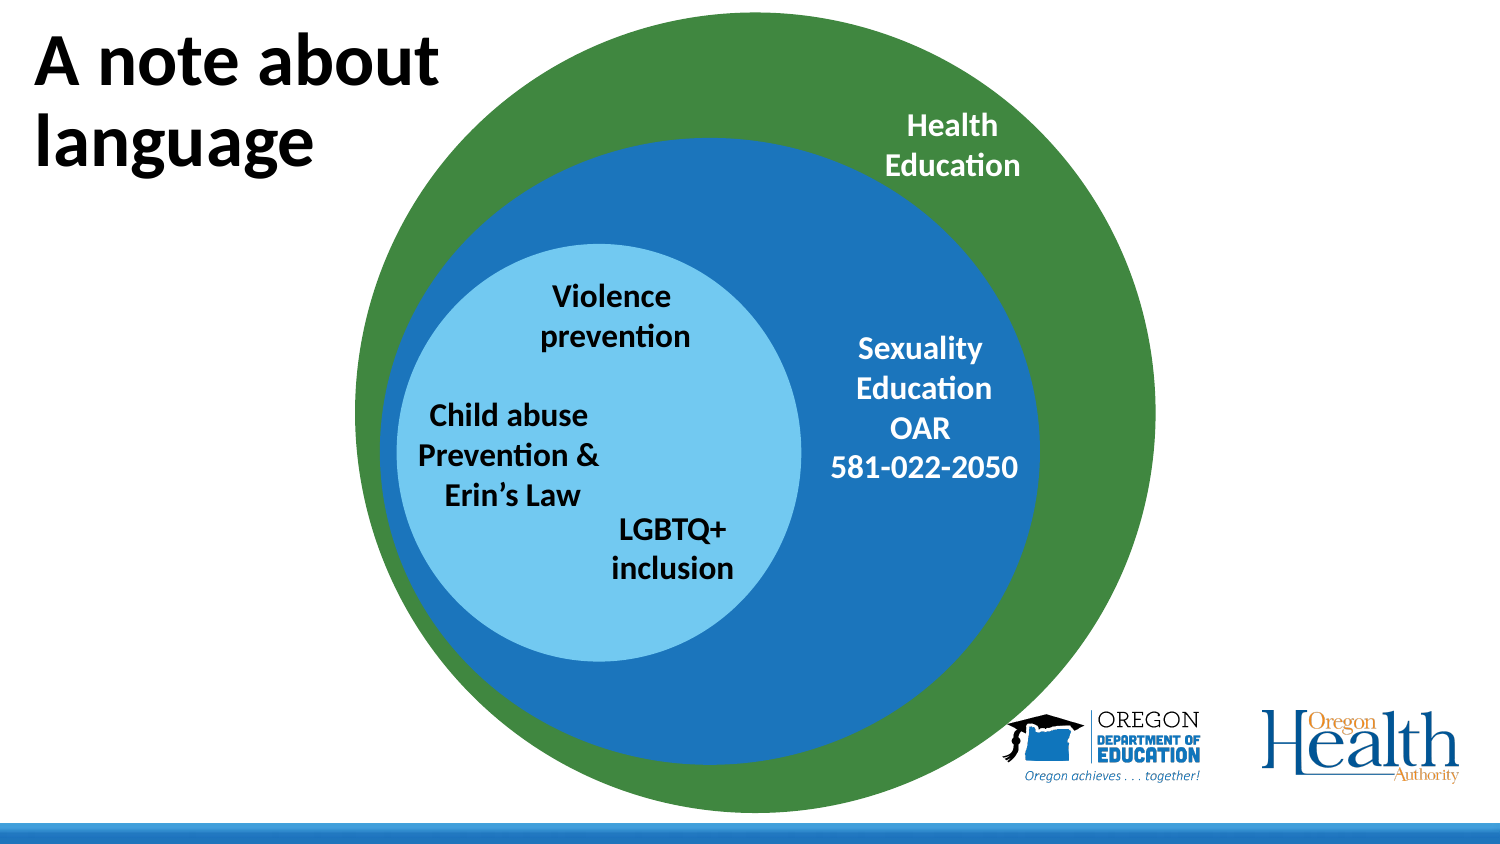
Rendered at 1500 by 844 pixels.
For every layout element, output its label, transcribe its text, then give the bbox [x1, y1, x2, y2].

picture [980, 688, 1224, 809]
text_box [581, 12, 929, 52]
text_box [396, 310, 802, 662]
text_box Sexuality Education OAR 581-022-2050 [749, 310, 1099, 361]
picture [0, 823, 1500, 844]
text_box [449, 151, 1006, 311]
text_box Violence prevention [441, 259, 790, 310]
text_box [355, 151, 1156, 814]
text_box [523, 243, 675, 259]
text_box [389, 269, 450, 378]
text_box [379, 361, 1040, 765]
text_box Child abuse Prevention & Erin’s Law [338, 378, 688, 429]
text_box LGBTQ+ inclusion [498, 491, 848, 542]
picture [1262, 710, 1459, 784]
text_box Health Education [778, 87, 1128, 138]
title A note about language [19, 52, 1484, 151]
